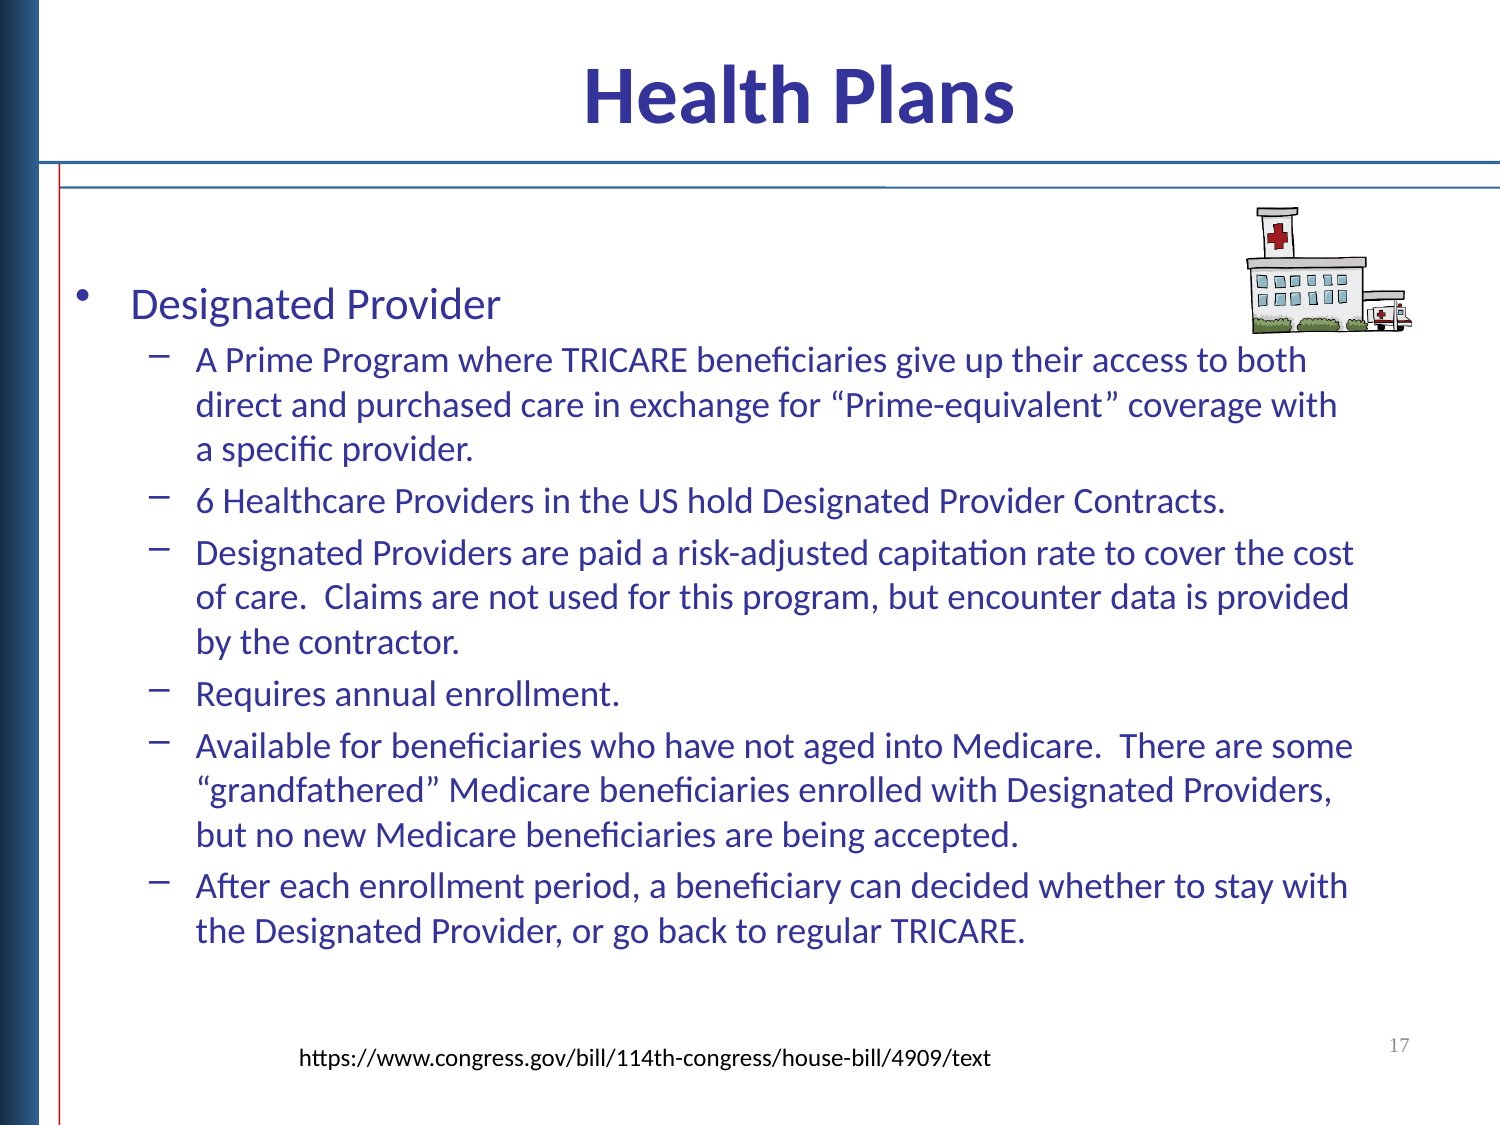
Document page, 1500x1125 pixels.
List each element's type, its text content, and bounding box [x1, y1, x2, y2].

list Designated Provider A Prime Program where TRICARE beneficiaries give up their access to both direct and purchased care in exchange for “Prime-equivalent” coverage with a specific provider. 6 Healthcare Providers in the US hold Designated Provider Contracts. Designated Providers are paid a risk-adjusted capitation rate to cover the cost of care. Claims are not used for this program, but encounter data is provided by the contractor. Requires annual enrollment. Available for beneficiaries who have not aged into Medicare. There are some “grandfathered” Medicare beneficiaries enrolled with Designated Providers, but no new Medicare beneficiaries are being accepted. After each enrollment period, a beneficiary can decided whether to stay with the Designated Provider, or go back to regular TRICARE. [59, 266, 1375, 963]
title Health Plans [249, 37, 1350, 143]
text_box https://www.congress.gov/bill/114th-congress/house-bill/4909/text [284, 1034, 1074, 1080]
slide_number 17 [1074, 1024, 1425, 1103]
picture [1245, 207, 1412, 334]
